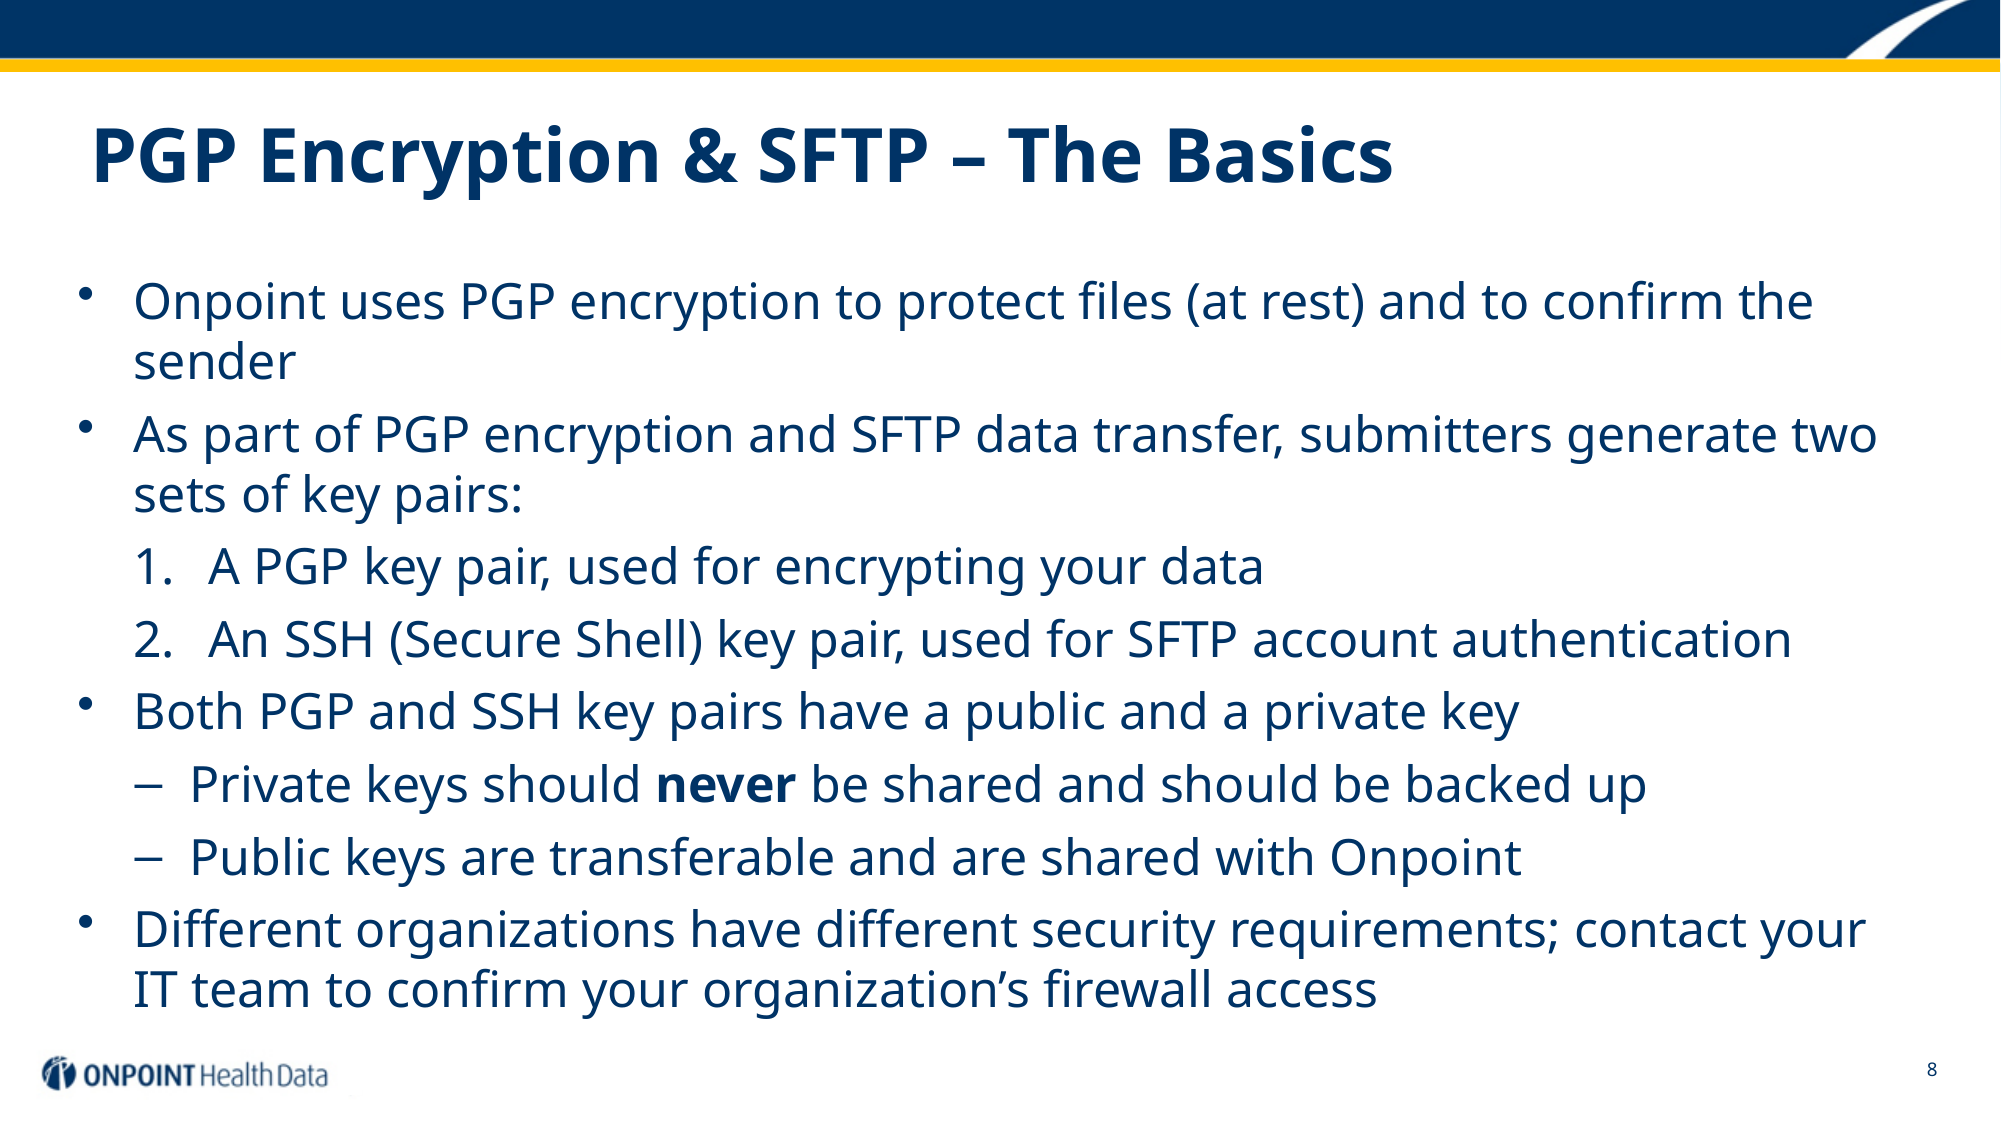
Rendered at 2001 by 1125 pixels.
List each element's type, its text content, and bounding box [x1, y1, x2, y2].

picture [0, 0, 2001, 1125]
list Onpoint uses PGP encryption to protect files (at rest) and to confirm the sender As part of PGP encryption and SFTP data transfer, submitters generate two sets of key pairs: A PGP key pair, used for encrypting your data An SSH (Secure Shell) key pair, used for SFTP account authentication Both PGP and SSH key pairs have a public and a private key Private keys should never be shared and should be backed up Public keys are transferable and are shared with Onpoint Different organizations have different security requirements; contact your IT team to confirm your organization’s firewall access [62, 262, 1938, 976]
slide_number 8 [1820, 1057, 1938, 1083]
title PGP Encryption & SFTP – The Basics [74, 99, 1969, 221]
